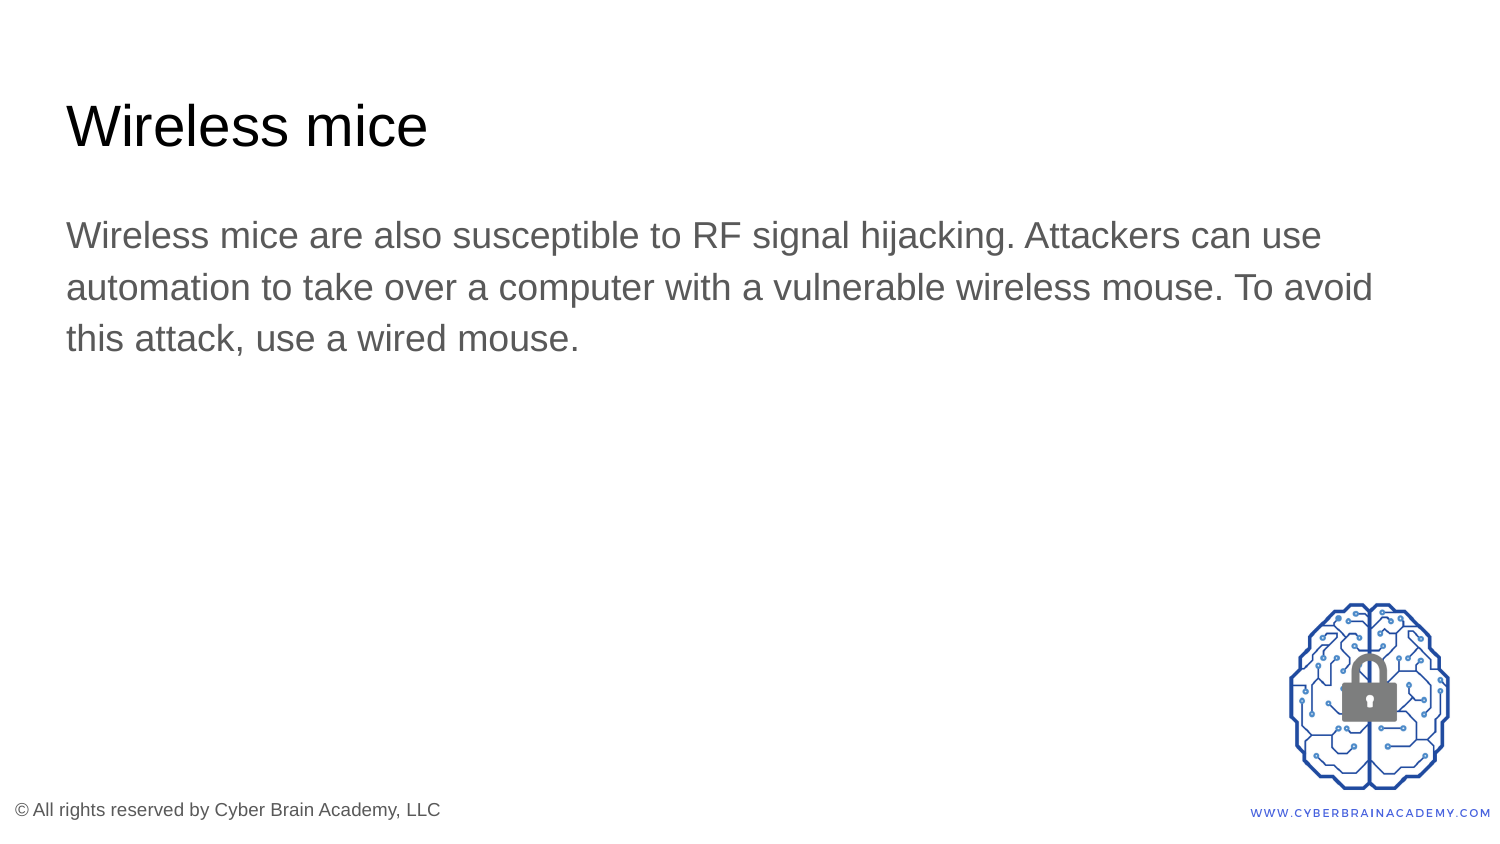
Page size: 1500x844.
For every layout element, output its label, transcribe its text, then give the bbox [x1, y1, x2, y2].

picture [1242, 586, 1500, 844]
list Wireless mice are also susceptible to RF signal hijacking. Attackers can use automation to take over a computer with a vulnerable wireless mouse. To avoid this attack, use a wired mouse. [51, 189, 1449, 750]
title Wireless mice [51, 72, 1449, 167]
